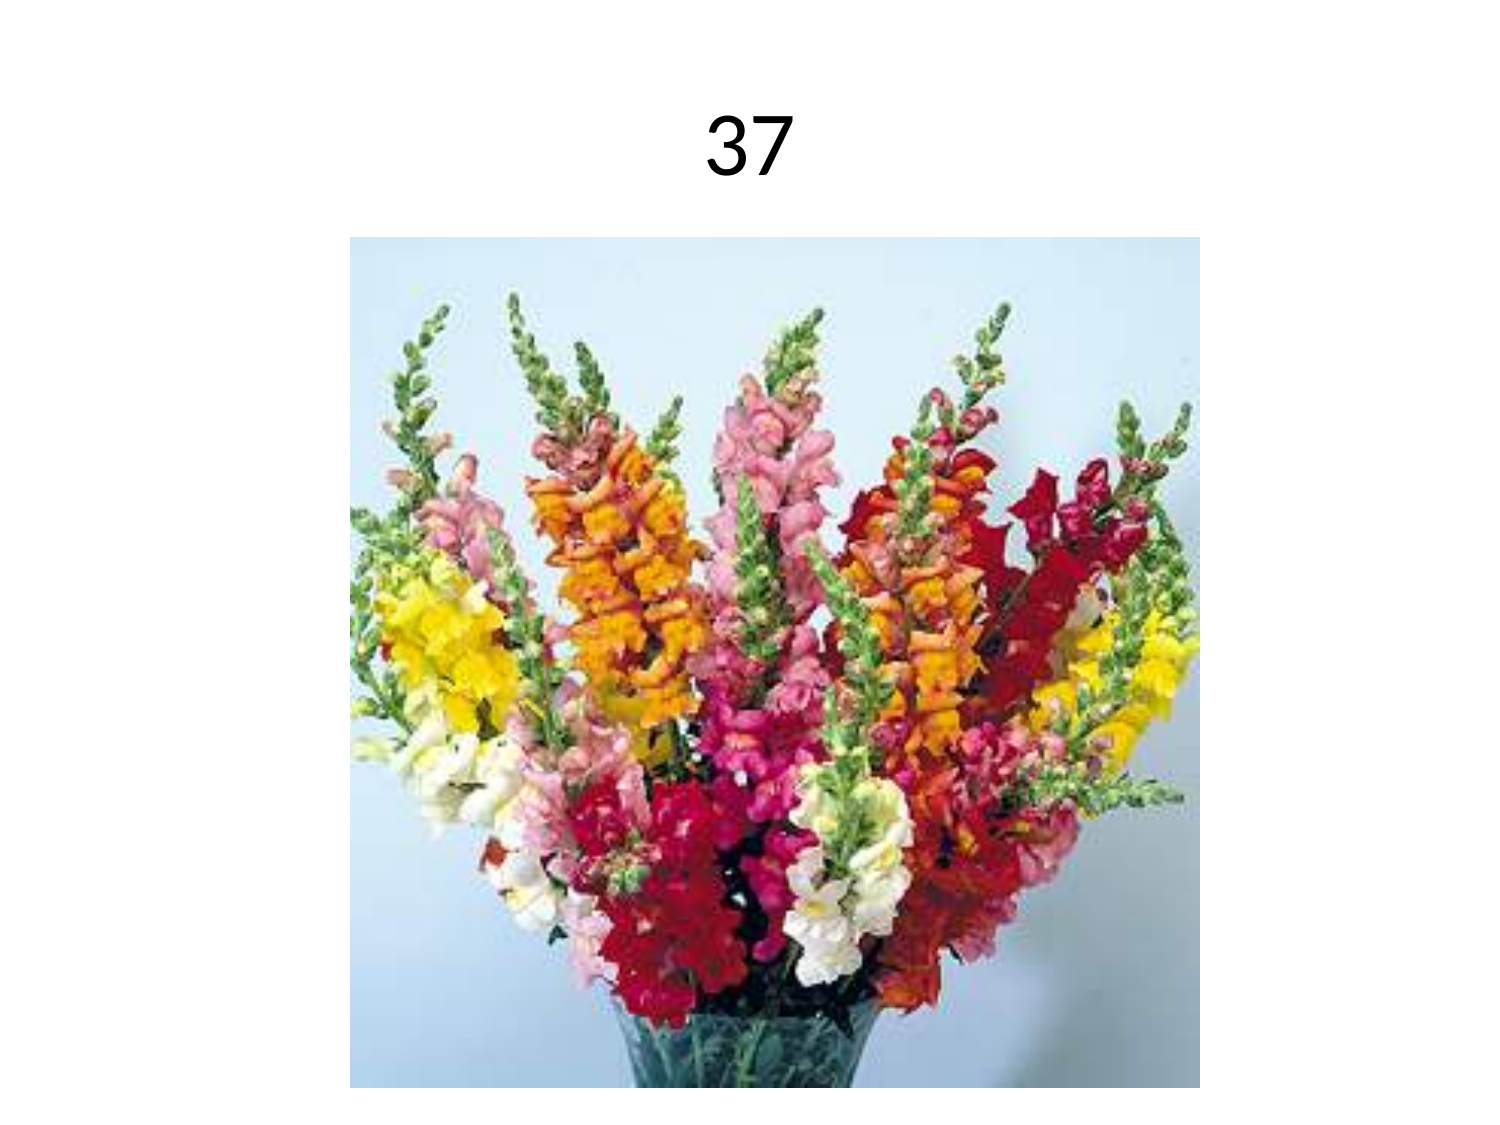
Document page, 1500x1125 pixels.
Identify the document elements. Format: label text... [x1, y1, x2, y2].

title 37 [75, 45, 1425, 233]
picture [349, 237, 1201, 1088]
